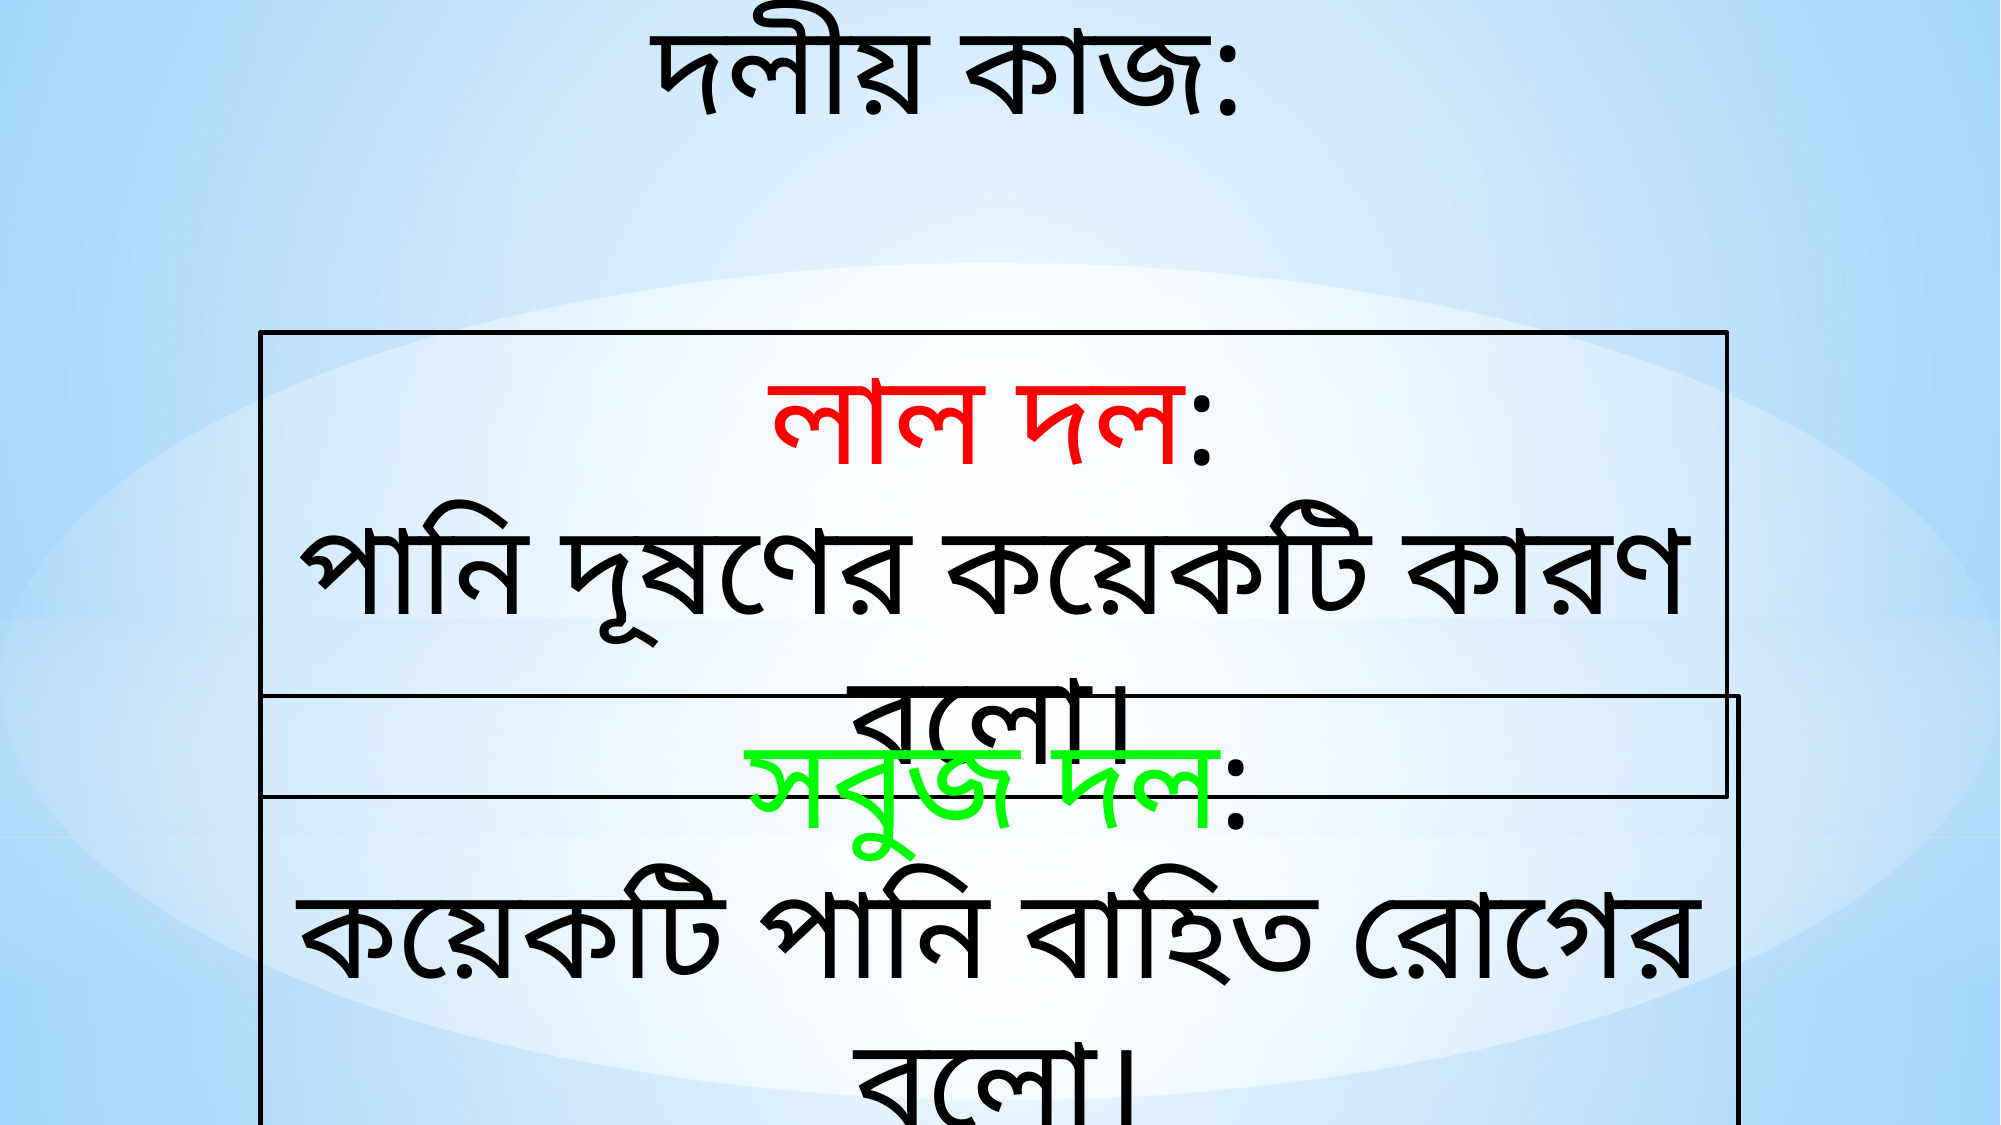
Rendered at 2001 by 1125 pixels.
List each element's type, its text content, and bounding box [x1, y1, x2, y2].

text_box সবুজ দল: কয়েকটি পানি বাহিত রোগের বলো। [260, 696, 1739, 1125]
text_box দলীয় কাজ: [636, 0, 1453, 147]
text_box লাল দল: পানি দূষণের কয়েকটি কারণ বলো। [260, 332, 1727, 696]
